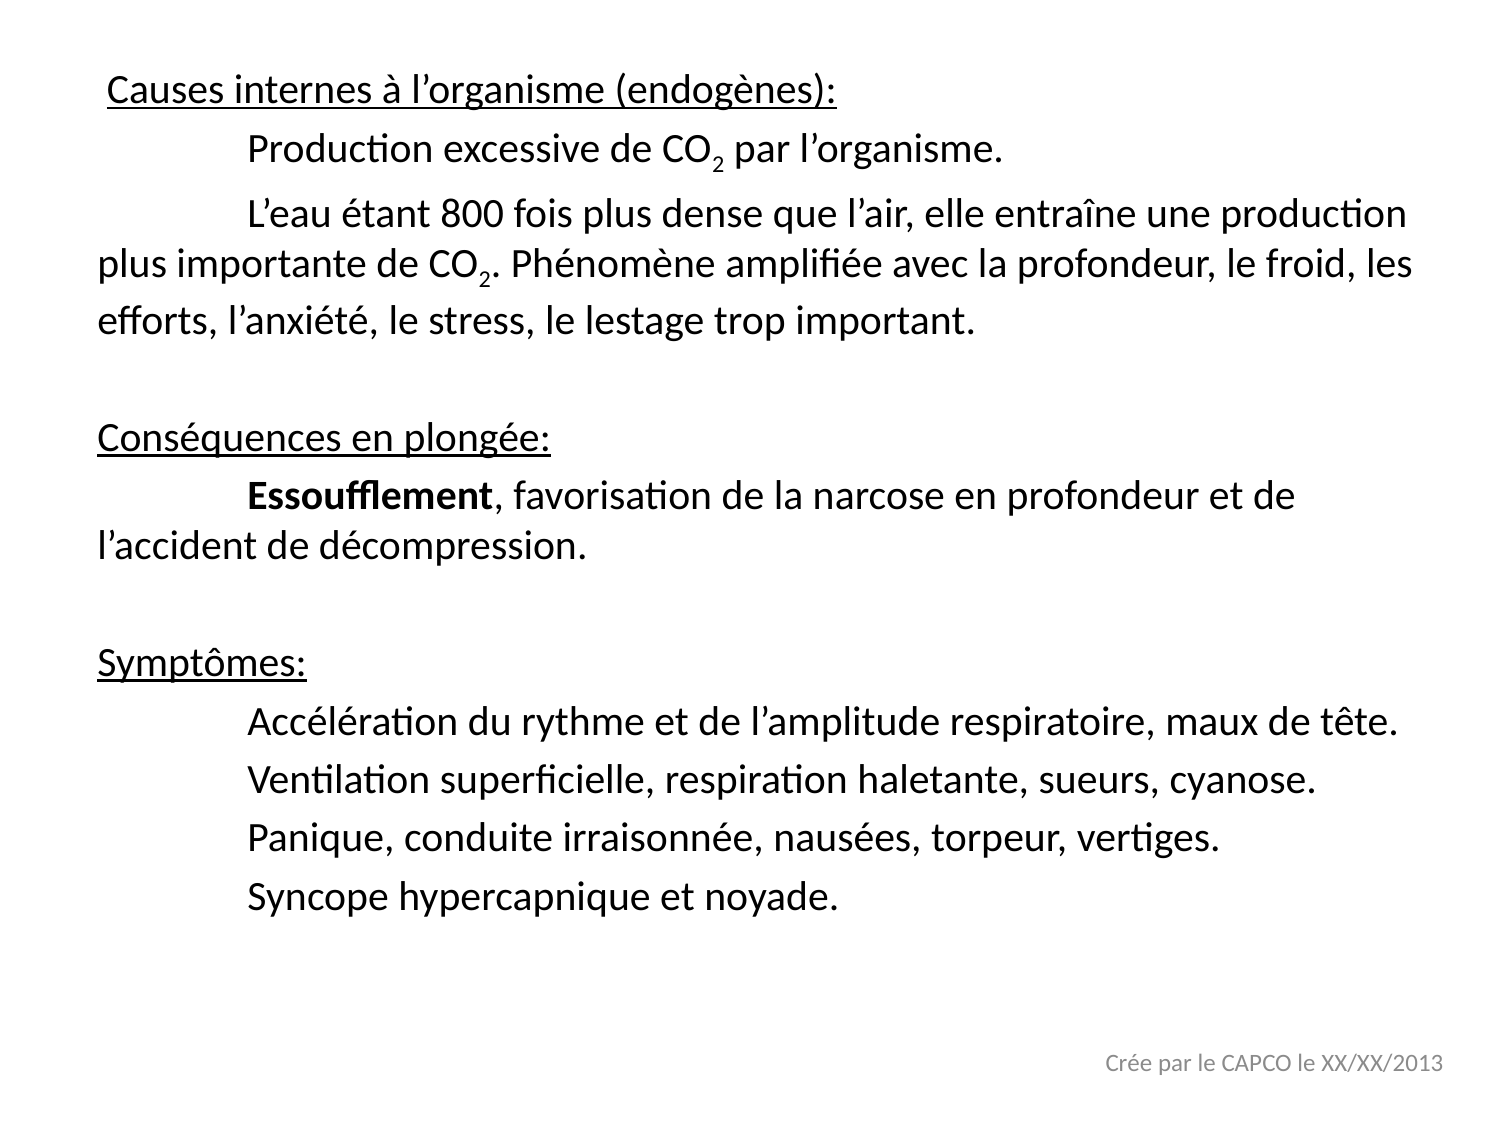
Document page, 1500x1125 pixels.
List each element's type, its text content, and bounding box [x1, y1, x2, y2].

text_box [74, 54, 1445, 1012]
text_box Causes internes à l’organisme (endogènes): Production excessive de CO2 par l’organisme. L’eau étant 800 fois plus dense que l’air, elle entraîne une production plus importante de CO2. Phénomène amplifiée avec la profondeur, le froid, les efforts, l’anxiété, le stress, le lestage trop important. Conséquences en plongée: Essoufflement, favorisation de la narcose en profondeur et de l’accident de décompression. Symptômes: Accélération du rythme et de l’amplitude respiratoire, maux de tête. Ventilation superficielle, respiration haletante, sueurs, cyanose. Panique, conduite irraisonnée, nausées, torpeur, vertiges. Syncope hypercapnique et noyade. [82, 54, 1453, 965]
footer Crée par le CAPCO le XX/XX/2013 [984, 1031, 1460, 1092]
